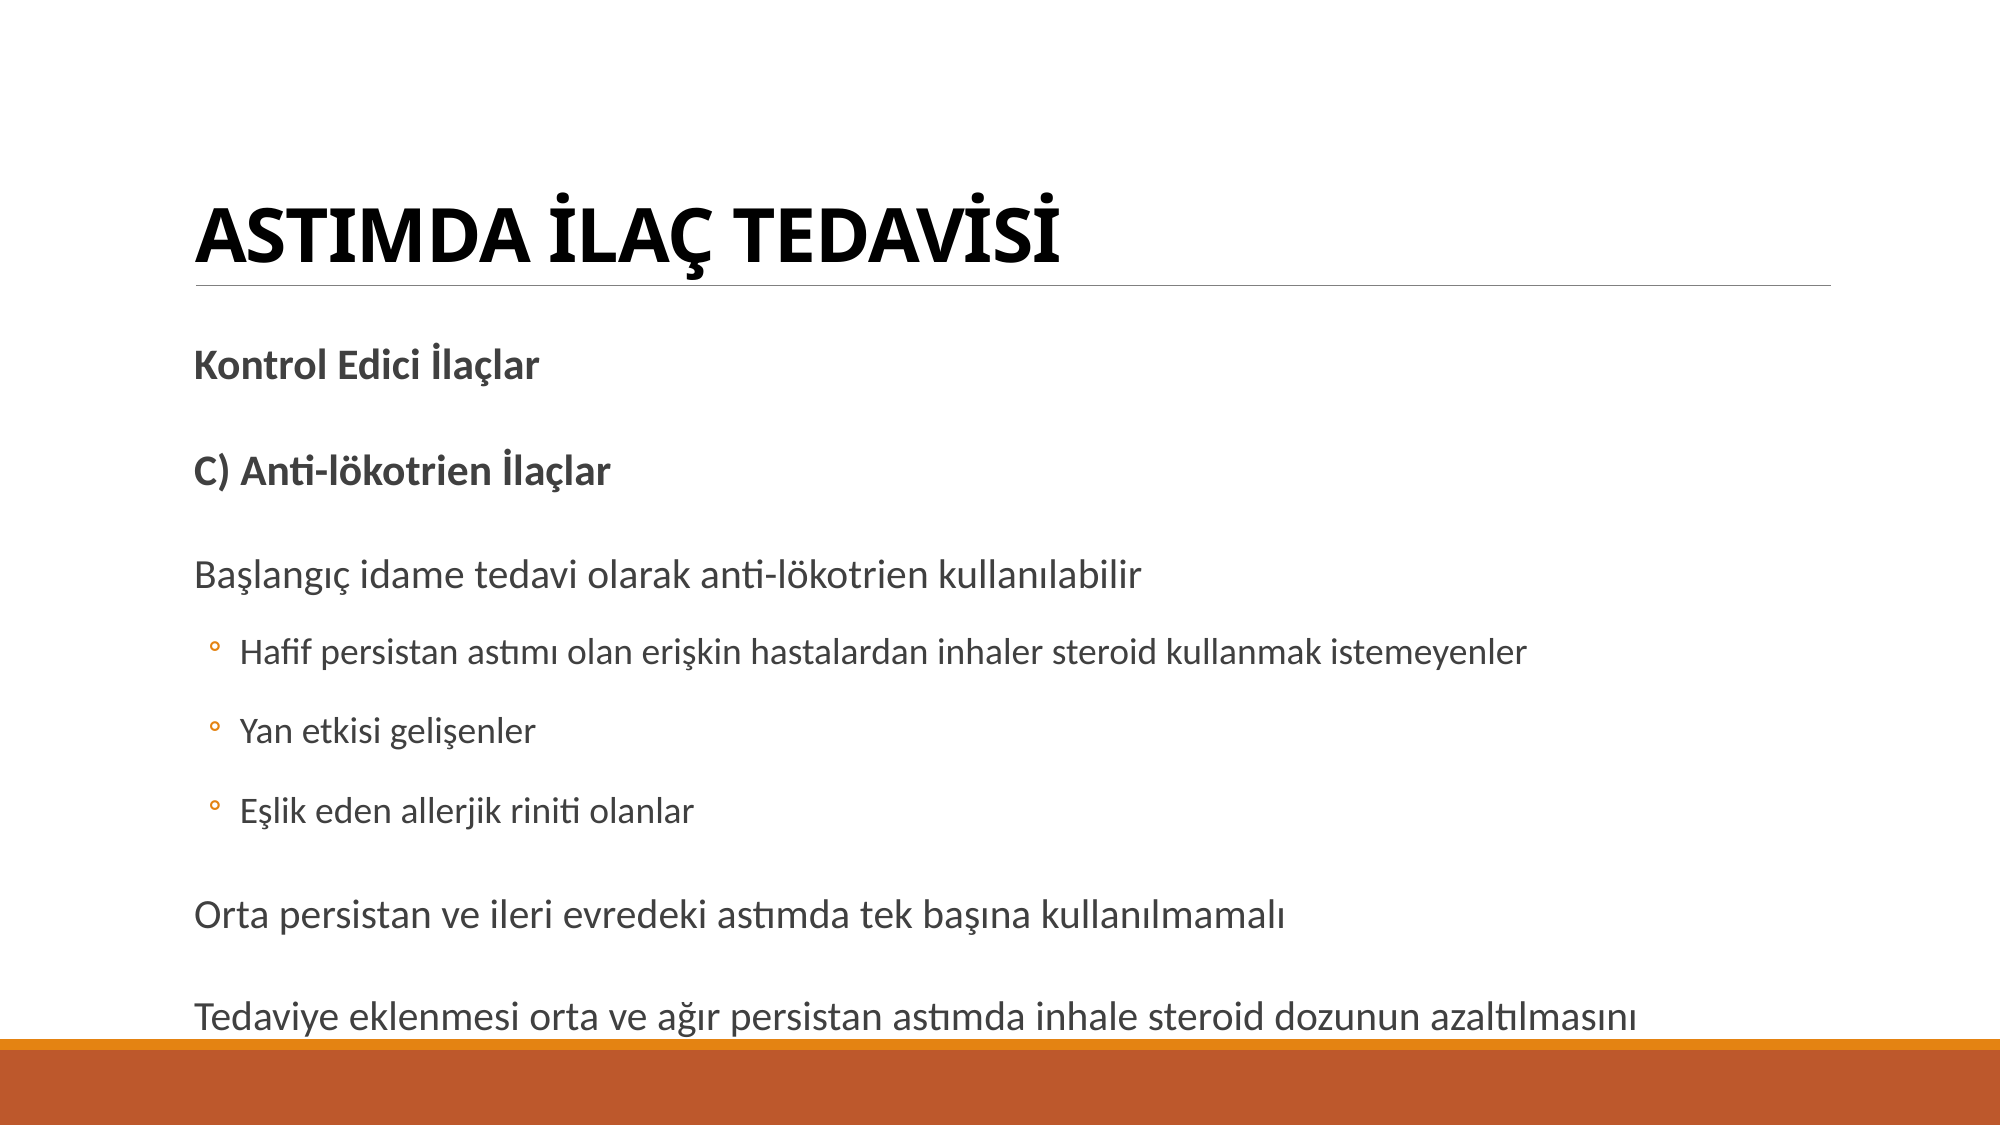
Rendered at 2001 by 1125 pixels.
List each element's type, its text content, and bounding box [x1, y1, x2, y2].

title ASTIMDA İLAÇ TEDAVİSİ [180, 47, 1830, 285]
list Kontrol Edici İlaçlar C) Anti-lökotrien İlaçlar Başlangıç idame tedavi olarak anti-lökotrien kullanılabilir Hafif persistan astımı olan erişkin hastalardan inhaler steroid kullanmak istemeyenler Yan etkisi gelişenler Eşlik eden allerjik riniti olanlar Orta persistan ve ileri evredeki astımda tek başına kullanılmamalı Tedaviye eklenmesi orta ve ağır persistan astımda inhale steroid dozunun azaltılmasını [180, 302, 1830, 1053]
